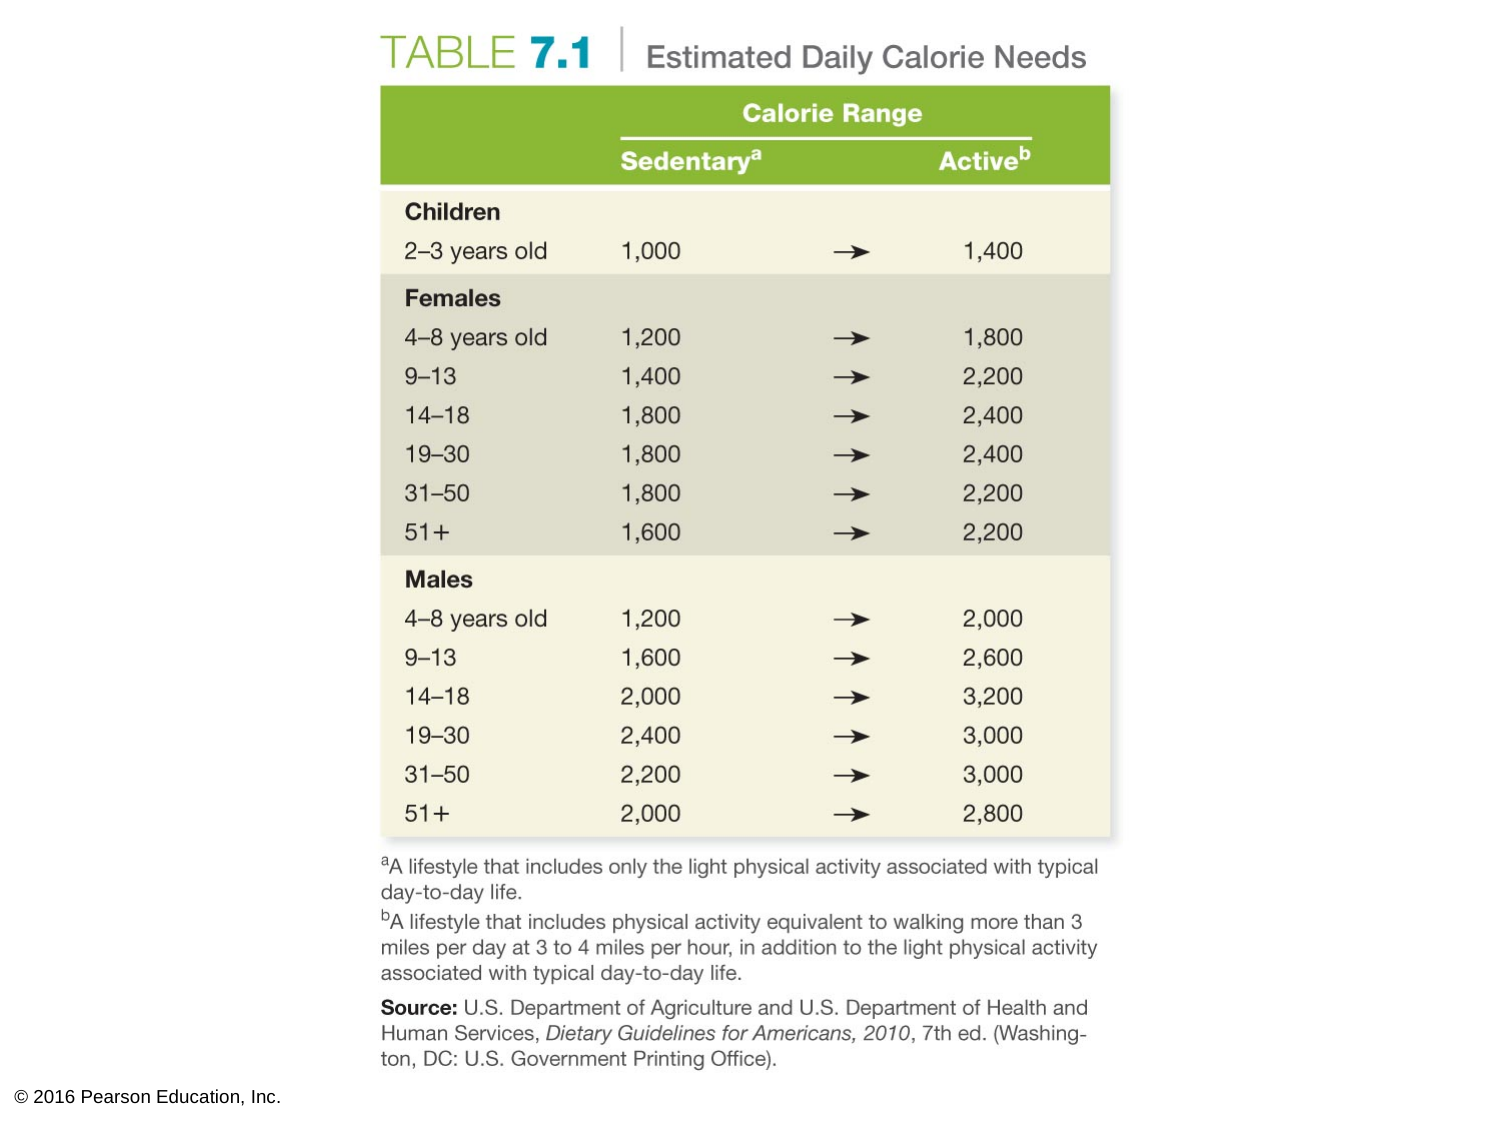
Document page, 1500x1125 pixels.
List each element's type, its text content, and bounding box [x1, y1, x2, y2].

footer © 2016 Pearson Education, Inc. [14, 1084, 900, 1115]
picture [370, 16, 1129, 1073]
